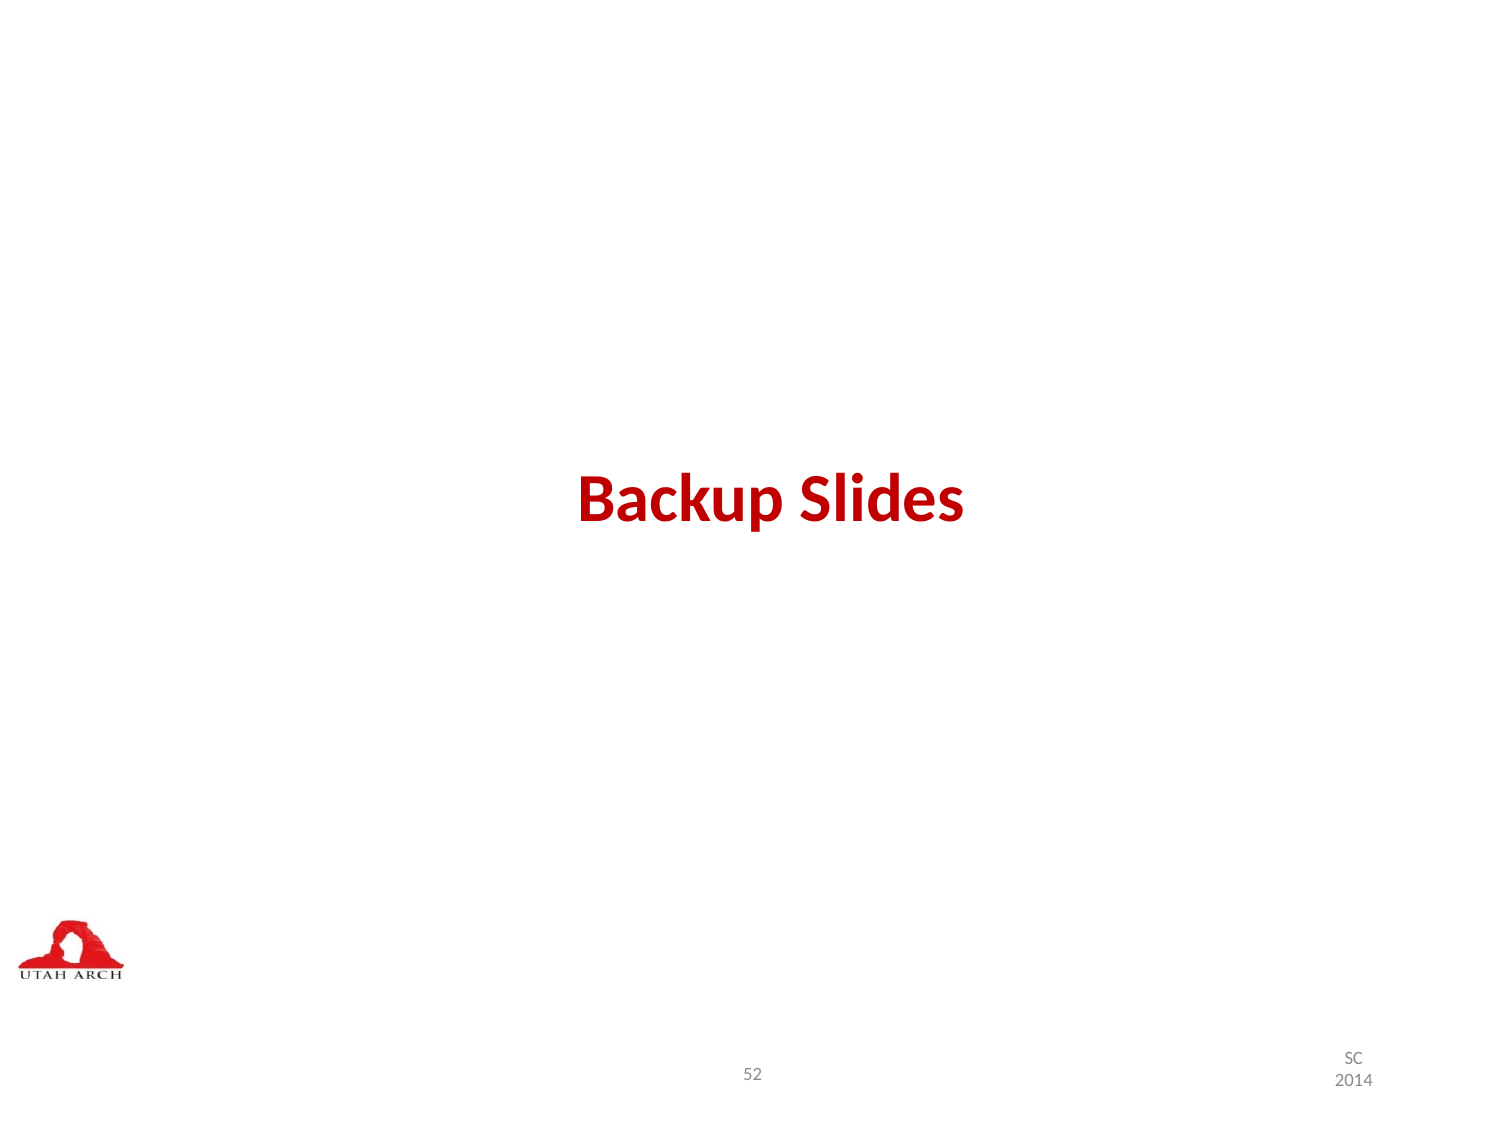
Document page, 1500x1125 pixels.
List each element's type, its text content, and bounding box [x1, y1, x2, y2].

title Backup Slides [124, 452, 1419, 546]
slide_number 52 [723, 1042, 777, 1103]
footer SC 2014 [1310, 1038, 1397, 1098]
picture [17, 918, 125, 981]
